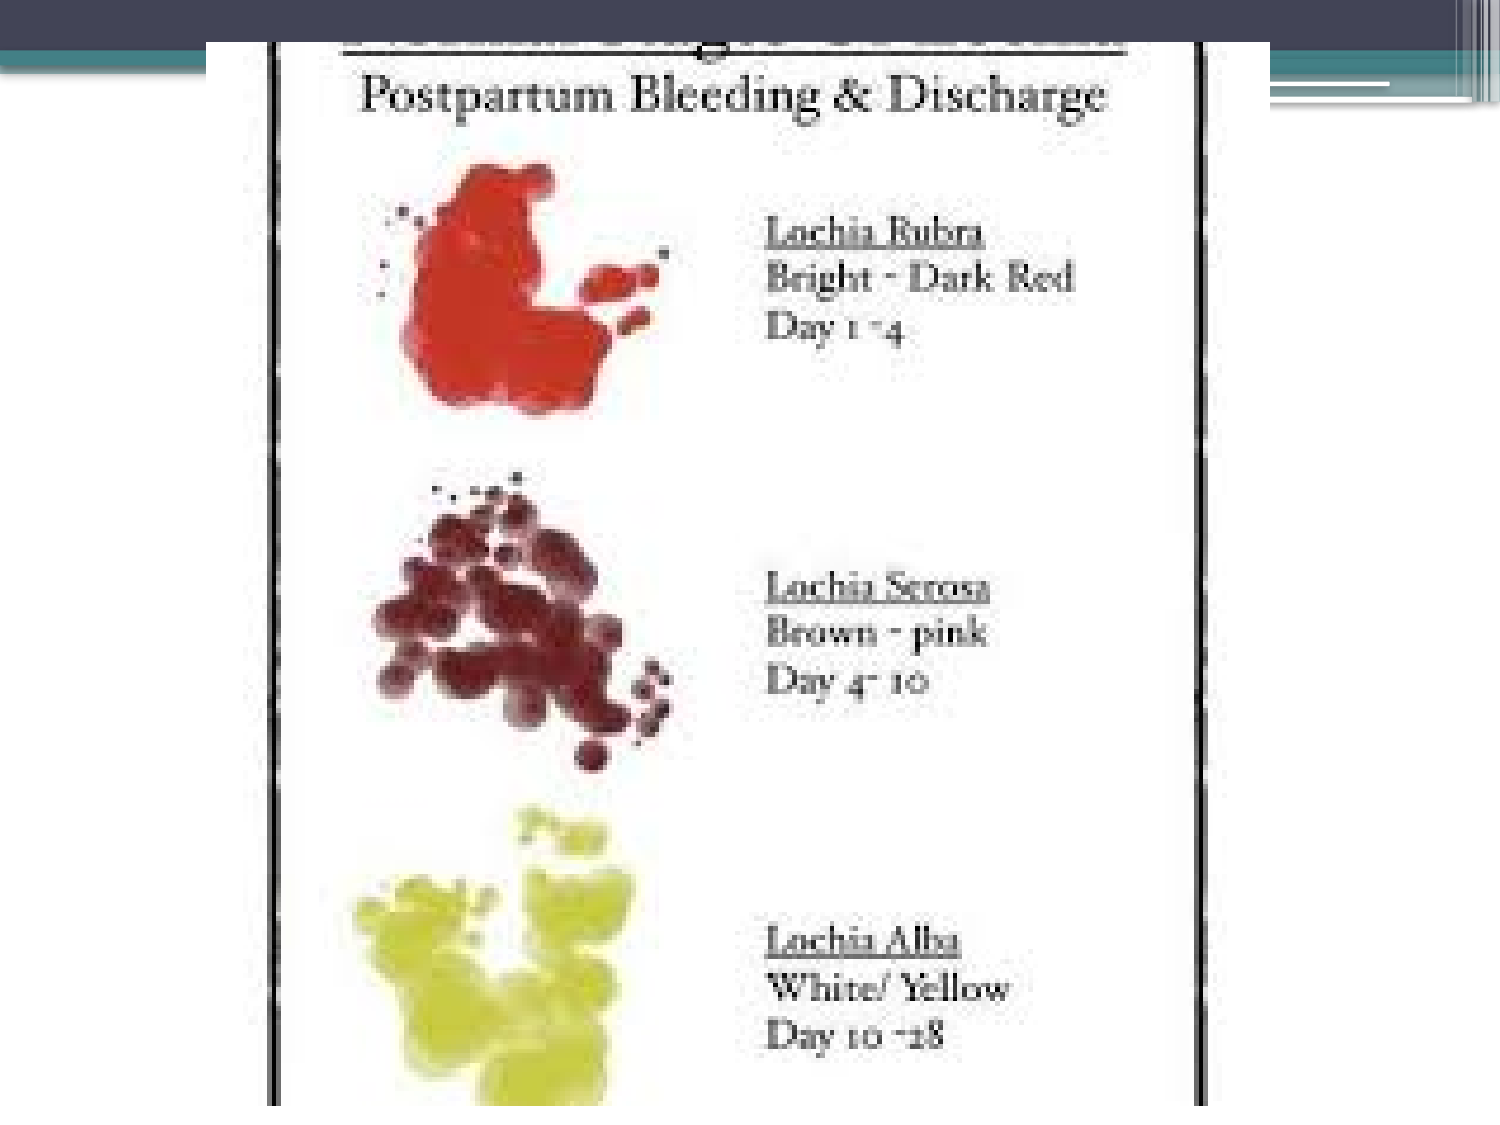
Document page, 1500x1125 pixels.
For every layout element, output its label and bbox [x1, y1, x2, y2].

picture [206, 42, 1270, 1107]
